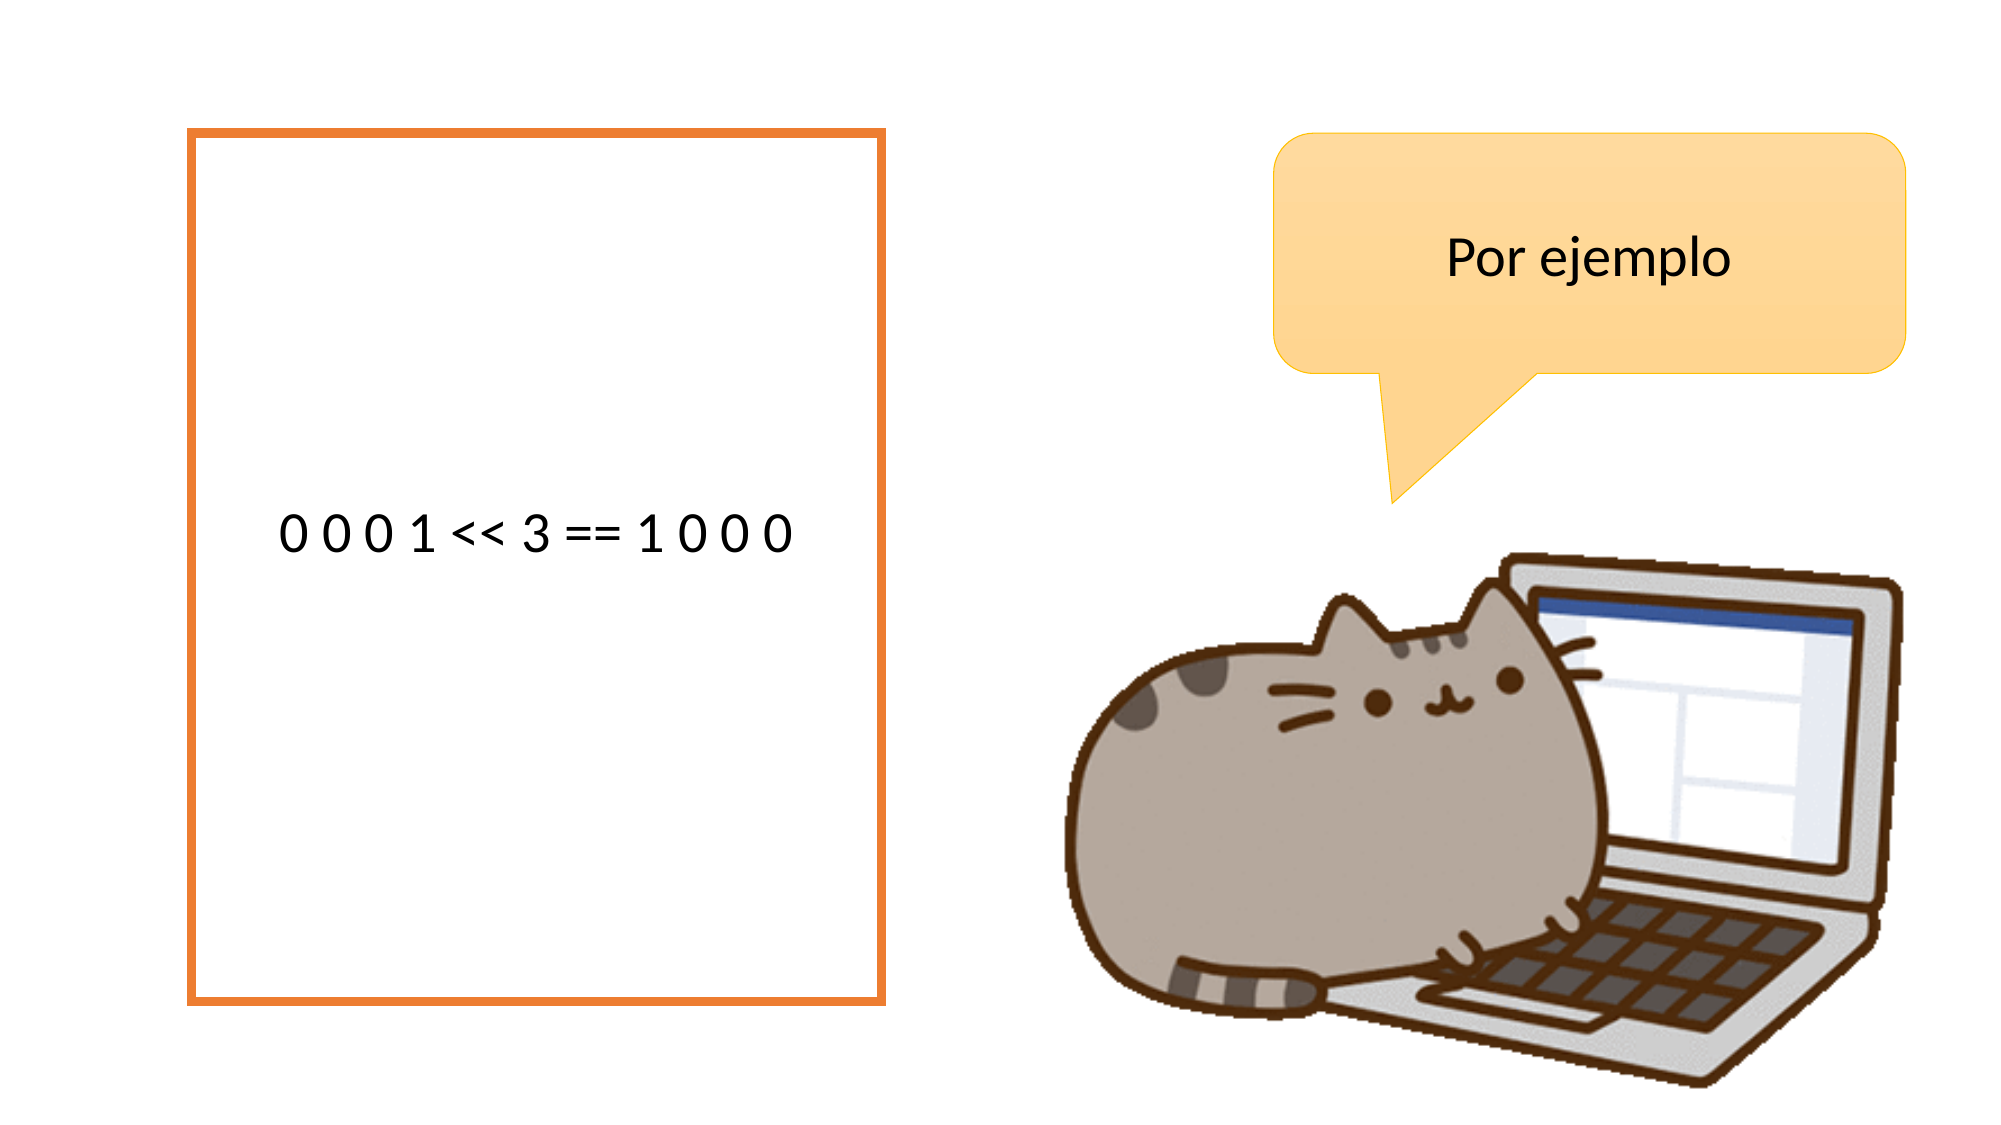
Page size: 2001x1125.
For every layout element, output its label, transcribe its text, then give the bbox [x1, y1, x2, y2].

text_box Por ejemplo [1273, 132, 1907, 505]
list 0 0 0 1 << 3 == 1 0 0 0 [190, 132, 883, 1003]
picture [1061, 551, 1906, 1092]
